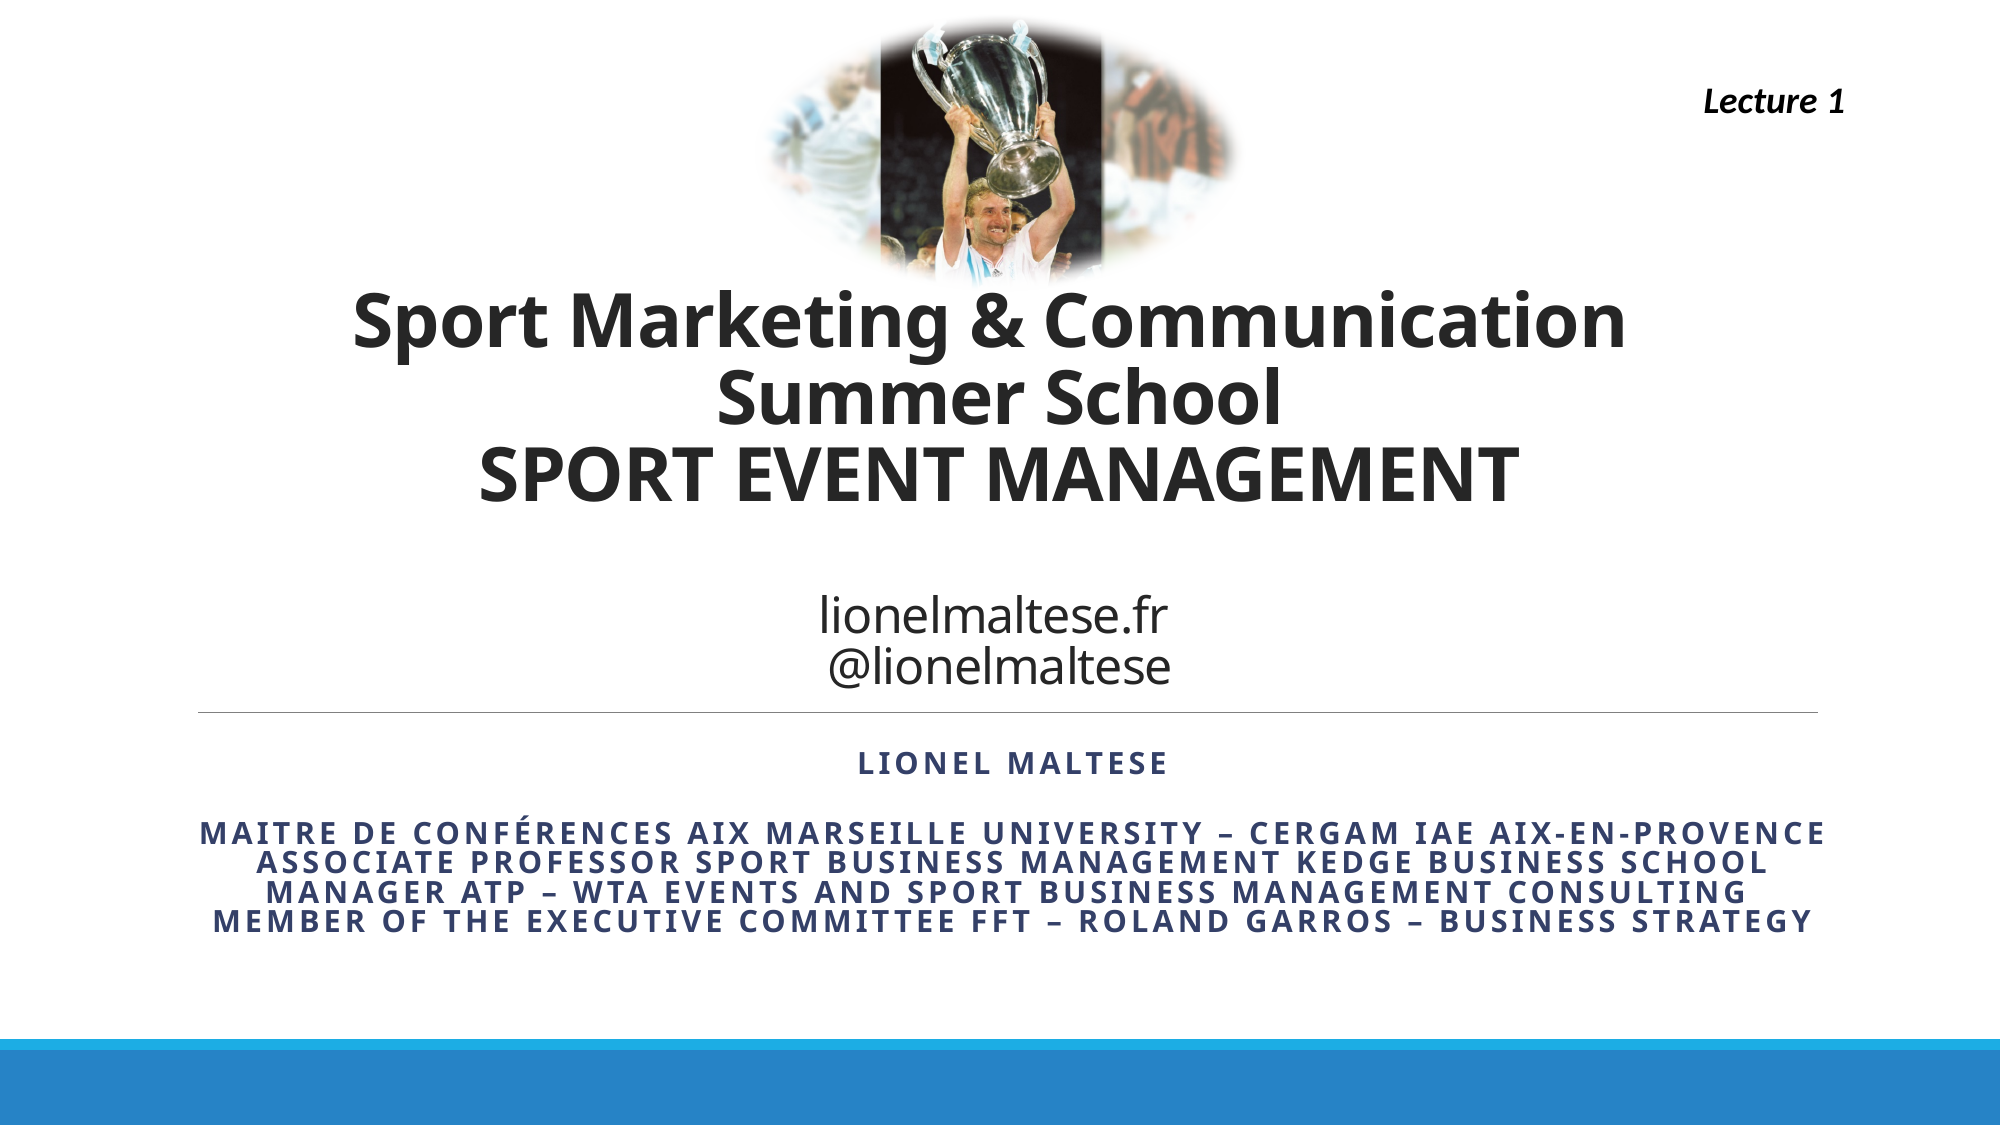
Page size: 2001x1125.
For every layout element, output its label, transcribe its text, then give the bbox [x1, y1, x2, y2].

text_box Lecture 1 [1666, 68, 1883, 129]
subtitle Lionel Maltese Maitre de Conférences Aix Marseille University – CERGAM IAE Aix-en-Provence Associate Professor Sport BUSINESS Management Kedge Business School Manager ATP – WTA Events and Sport Business Management consulting Member of the Executive Committee FFT – Roland Garros – BUSINESS STRATEGY [177, 743, 1850, 1029]
picture [750, 12, 1250, 293]
title Sport Marketing & Communication Summer School SPORT EVENT MANAGEMENT lionelmaltese.fr @lionelmaltese [78, 117, 1922, 703]
